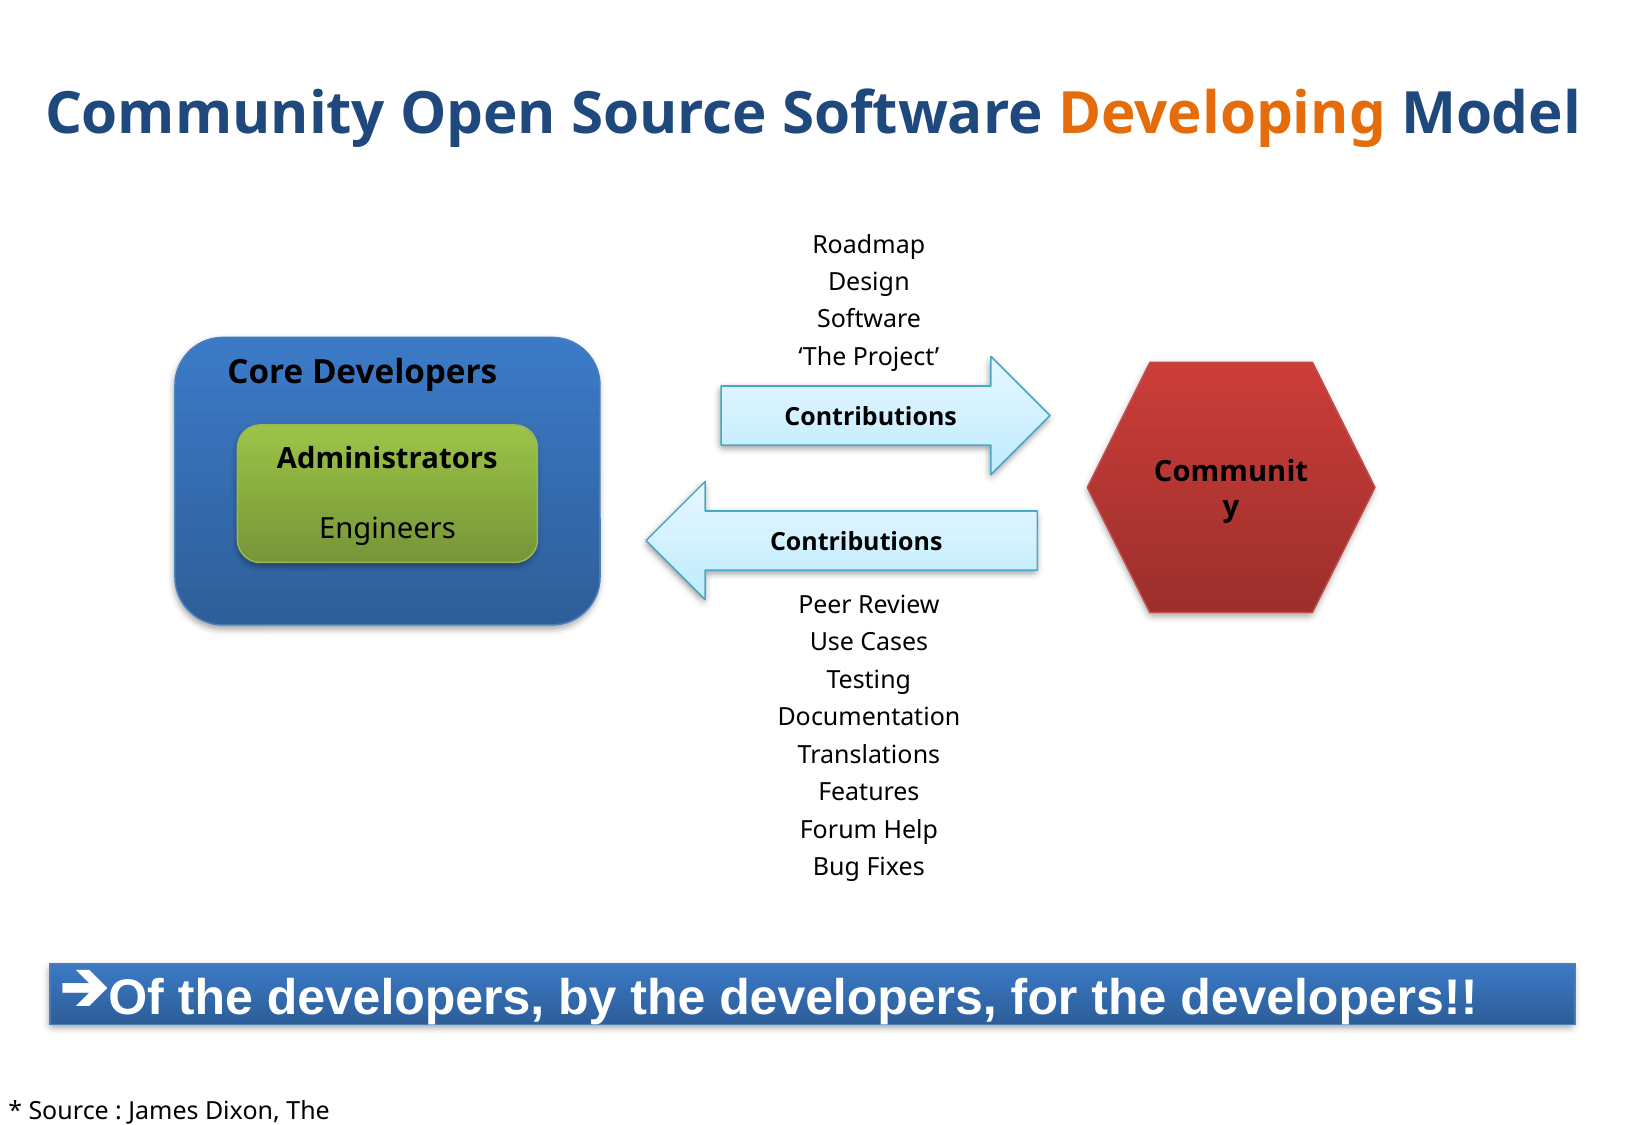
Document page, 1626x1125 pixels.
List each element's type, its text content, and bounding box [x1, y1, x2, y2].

text_box Community Open Source Software Developing Model [37, 75, 1588, 146]
text_box Core Developers [187, 349, 538, 390]
text_box * Source : James Dixon, The Beekeeper [0, 1094, 450, 1125]
text_box Roadmap Design Software ‘The Project’ [733, 227, 997, 371]
text_box Community [1086, 361, 1376, 614]
text_box Administrators Engineers [236, 424, 539, 564]
text_box [174, 336, 601, 626]
text_box Contributions [720, 361, 1051, 476]
text_box Contributions [645, 480, 1039, 601]
text_box Peer Review Use Cases Testing Documentation Translations Features Forum Help Bug Fixes [733, 588, 997, 881]
text_box Of the developers, by the developers, for the developers!! [50, 964, 1575, 1025]
